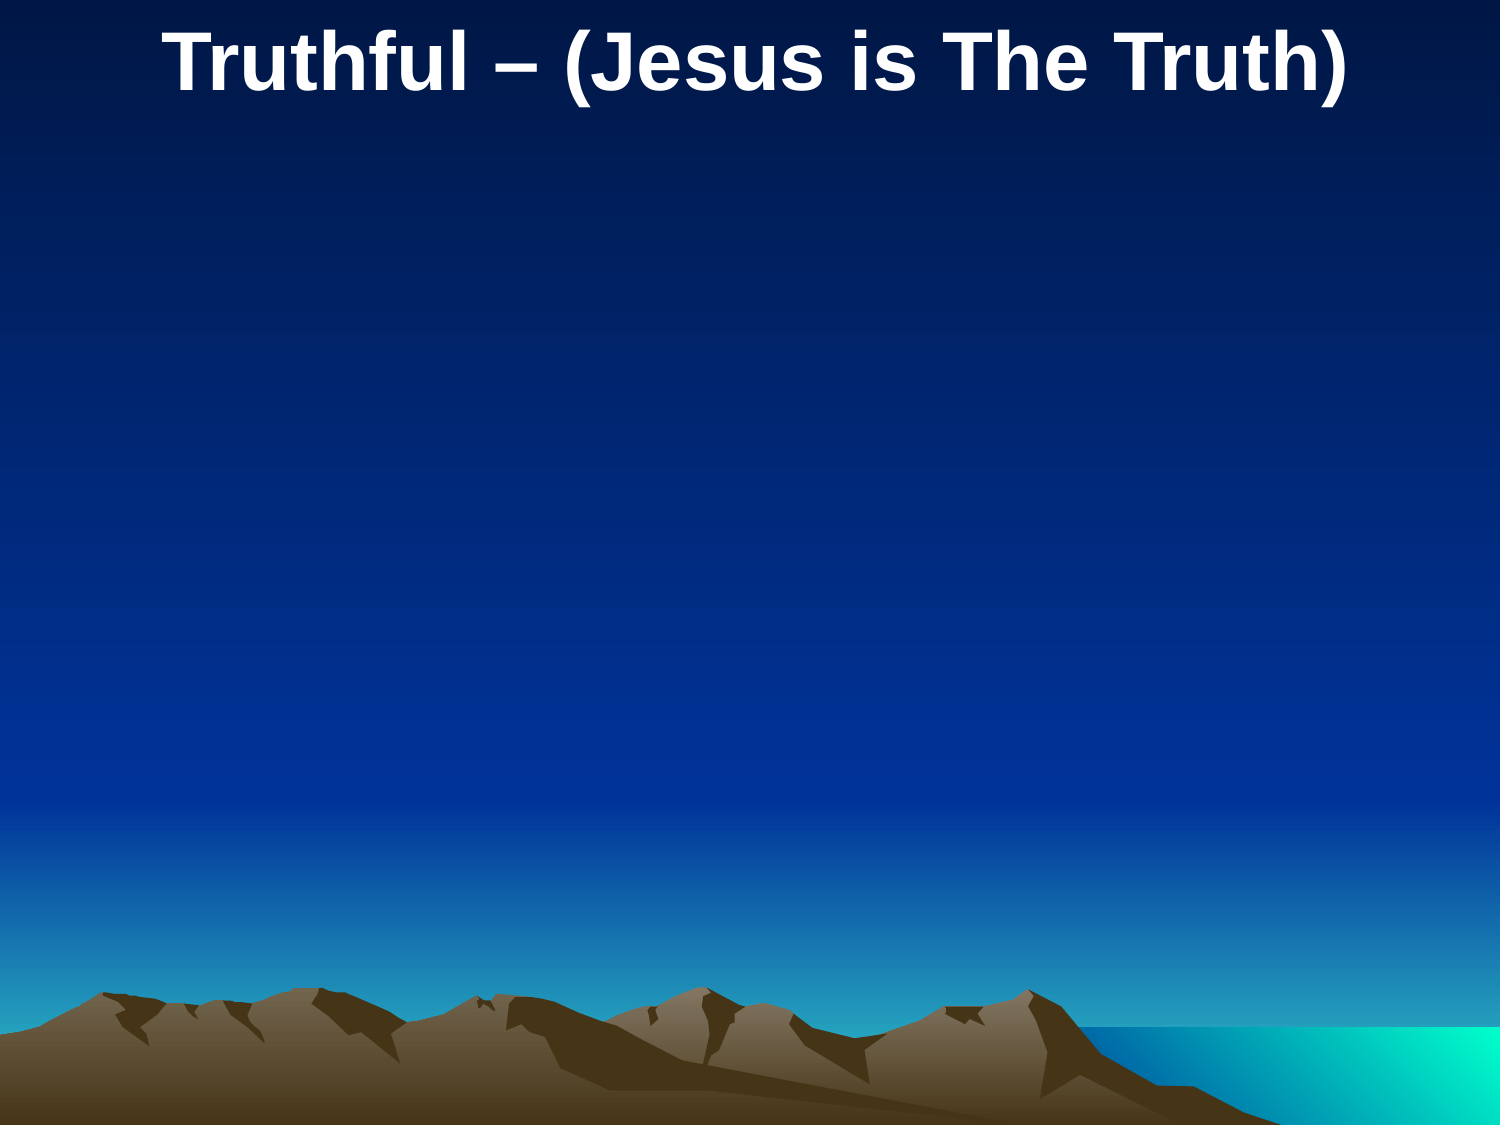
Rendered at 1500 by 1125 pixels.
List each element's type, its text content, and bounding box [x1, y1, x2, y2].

text_box Truthful – (Jesus is The Truth) [12, 0, 1475, 115]
